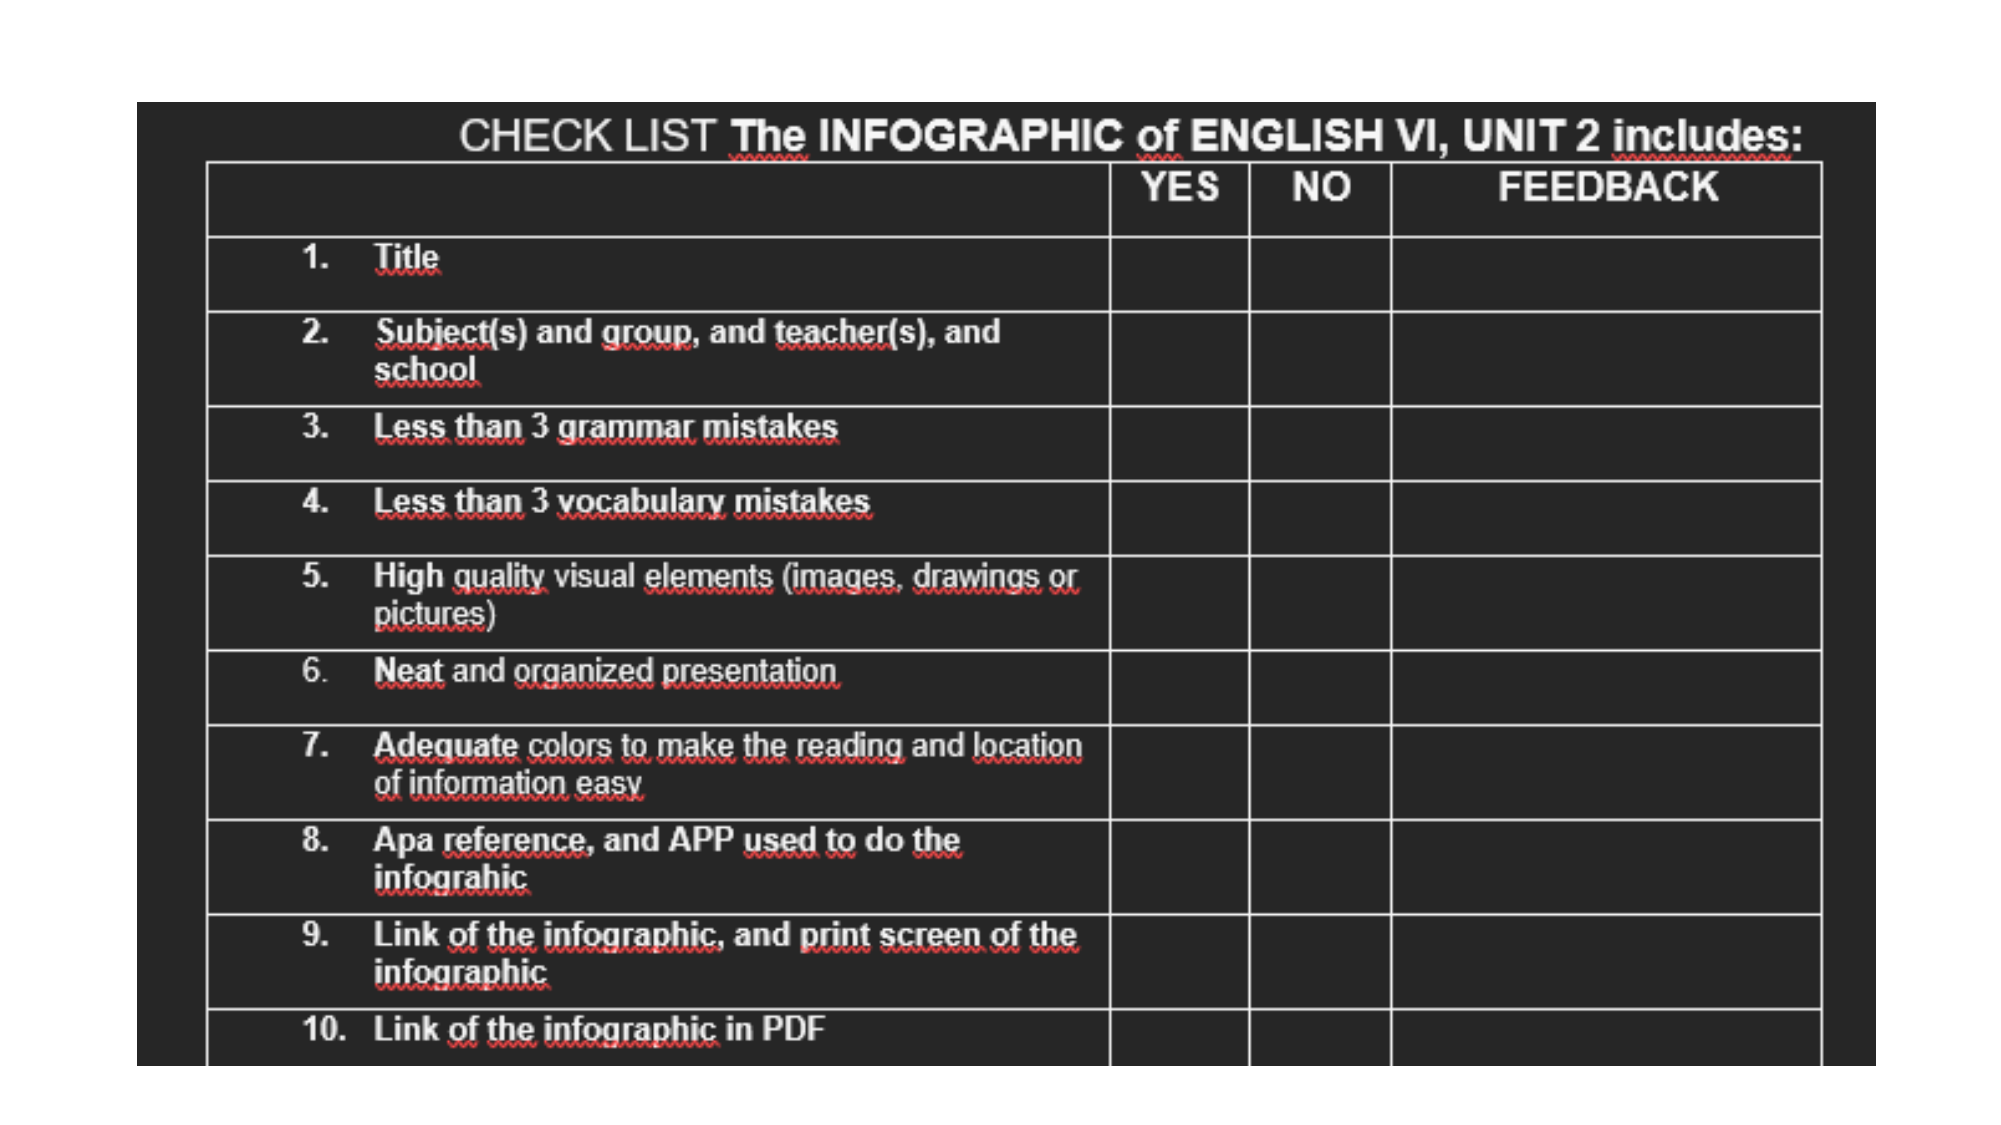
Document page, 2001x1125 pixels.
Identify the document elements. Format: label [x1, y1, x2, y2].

list [137, 102, 1876, 1066]
